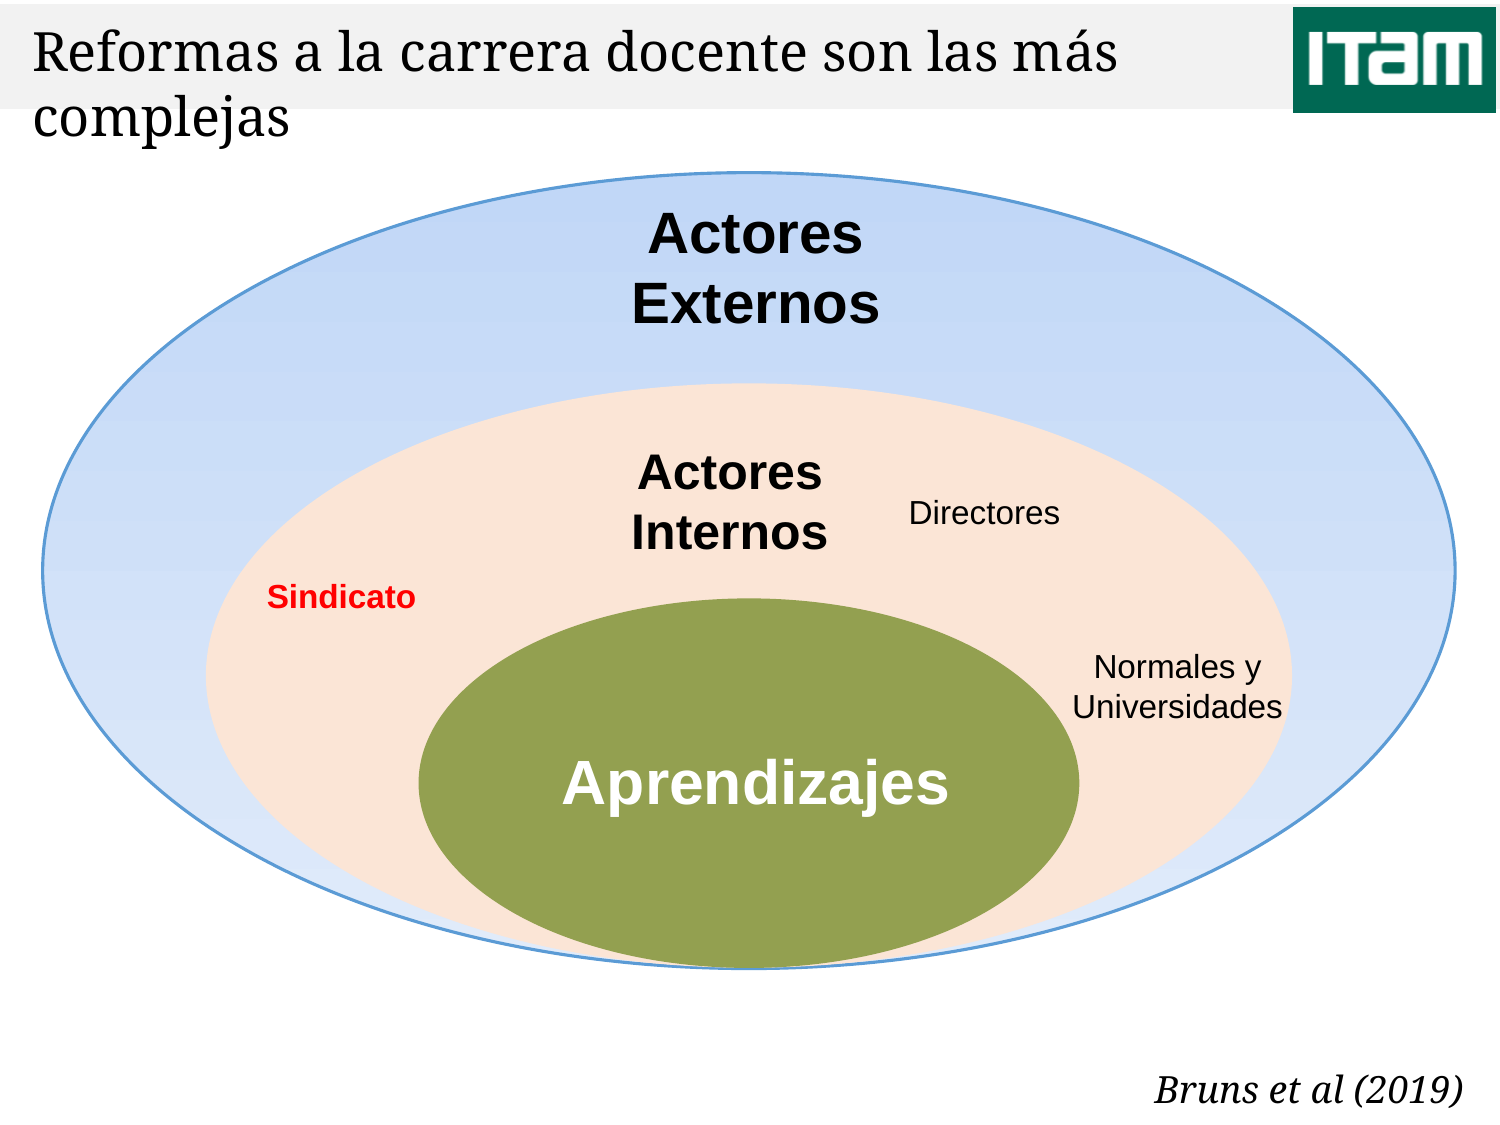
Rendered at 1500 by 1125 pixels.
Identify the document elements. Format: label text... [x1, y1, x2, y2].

text_box Reformas a la carrera docente son las más complejas [17, 9, 1187, 155]
text_box Aprendizajes [537, 734, 975, 825]
text_box Sindicato [217, 567, 466, 623]
text_box [419, 599, 1079, 967]
text_box [206, 384, 1287, 966]
text_box [0, 3, 1500, 110]
text_box [42, 172, 1456, 970]
text_box Normales y Universidades [1037, 637, 1318, 733]
text_box Directores [932, 483, 1129, 539]
text_box Actores Internos [528, 432, 932, 568]
text_box Bruns et al (2019) [1139, 1058, 1490, 1119]
picture [1293, 7, 1496, 113]
text_box Actores Externos [554, 188, 958, 343]
